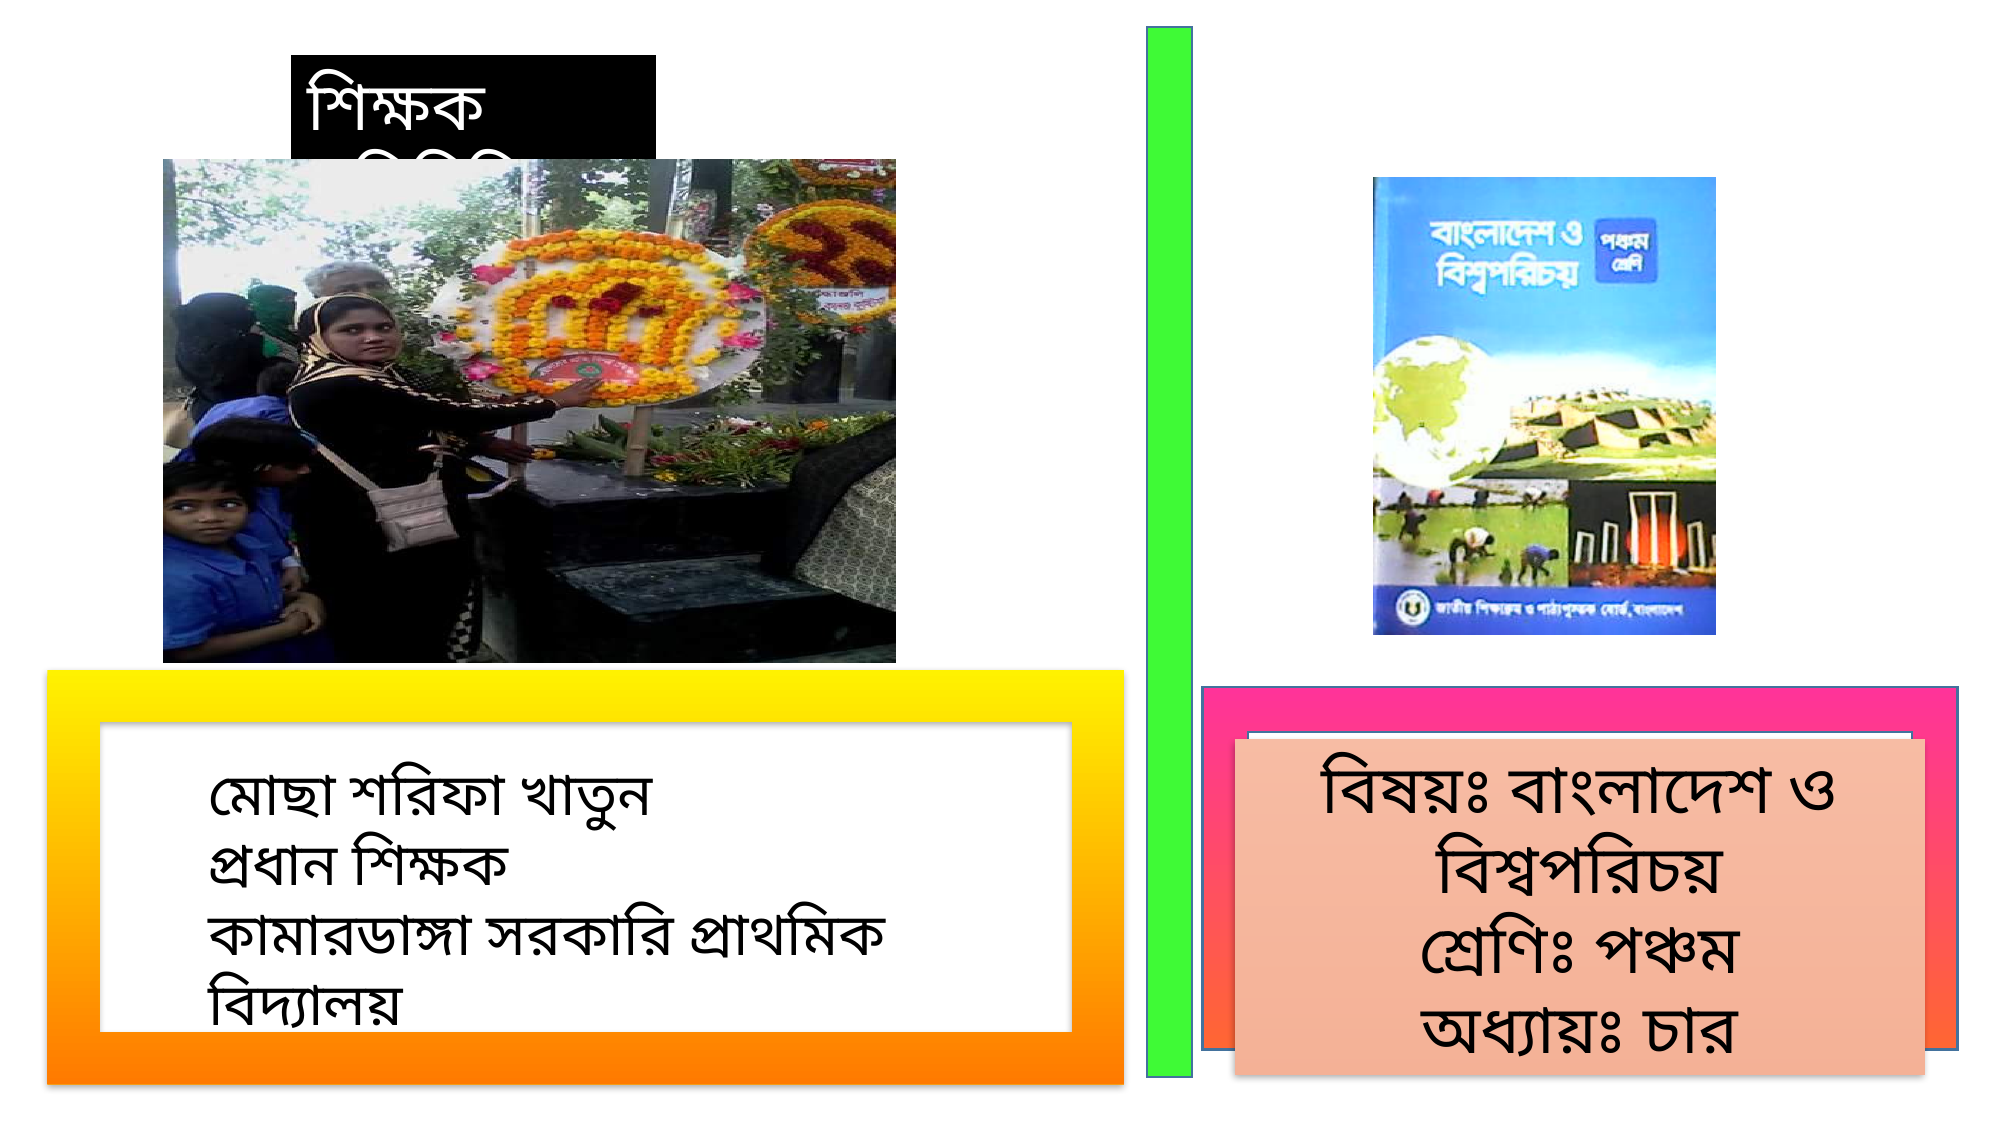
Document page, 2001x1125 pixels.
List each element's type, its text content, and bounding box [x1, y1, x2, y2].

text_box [1202, 687, 1958, 1050]
text_box [46, 669, 1125, 1086]
picture [163, 159, 896, 663]
text_box মোছা শরিফা খাতুন প্রধান শিক্ষক কামারডাঙ্গা সরকারি প্রাথমিক বিদ্যালয় [193, 749, 925, 1045]
text_box [1146, 26, 1193, 1078]
picture [1373, 177, 1716, 635]
text_box শিক্ষক পরিচিতি [291, 55, 656, 159]
